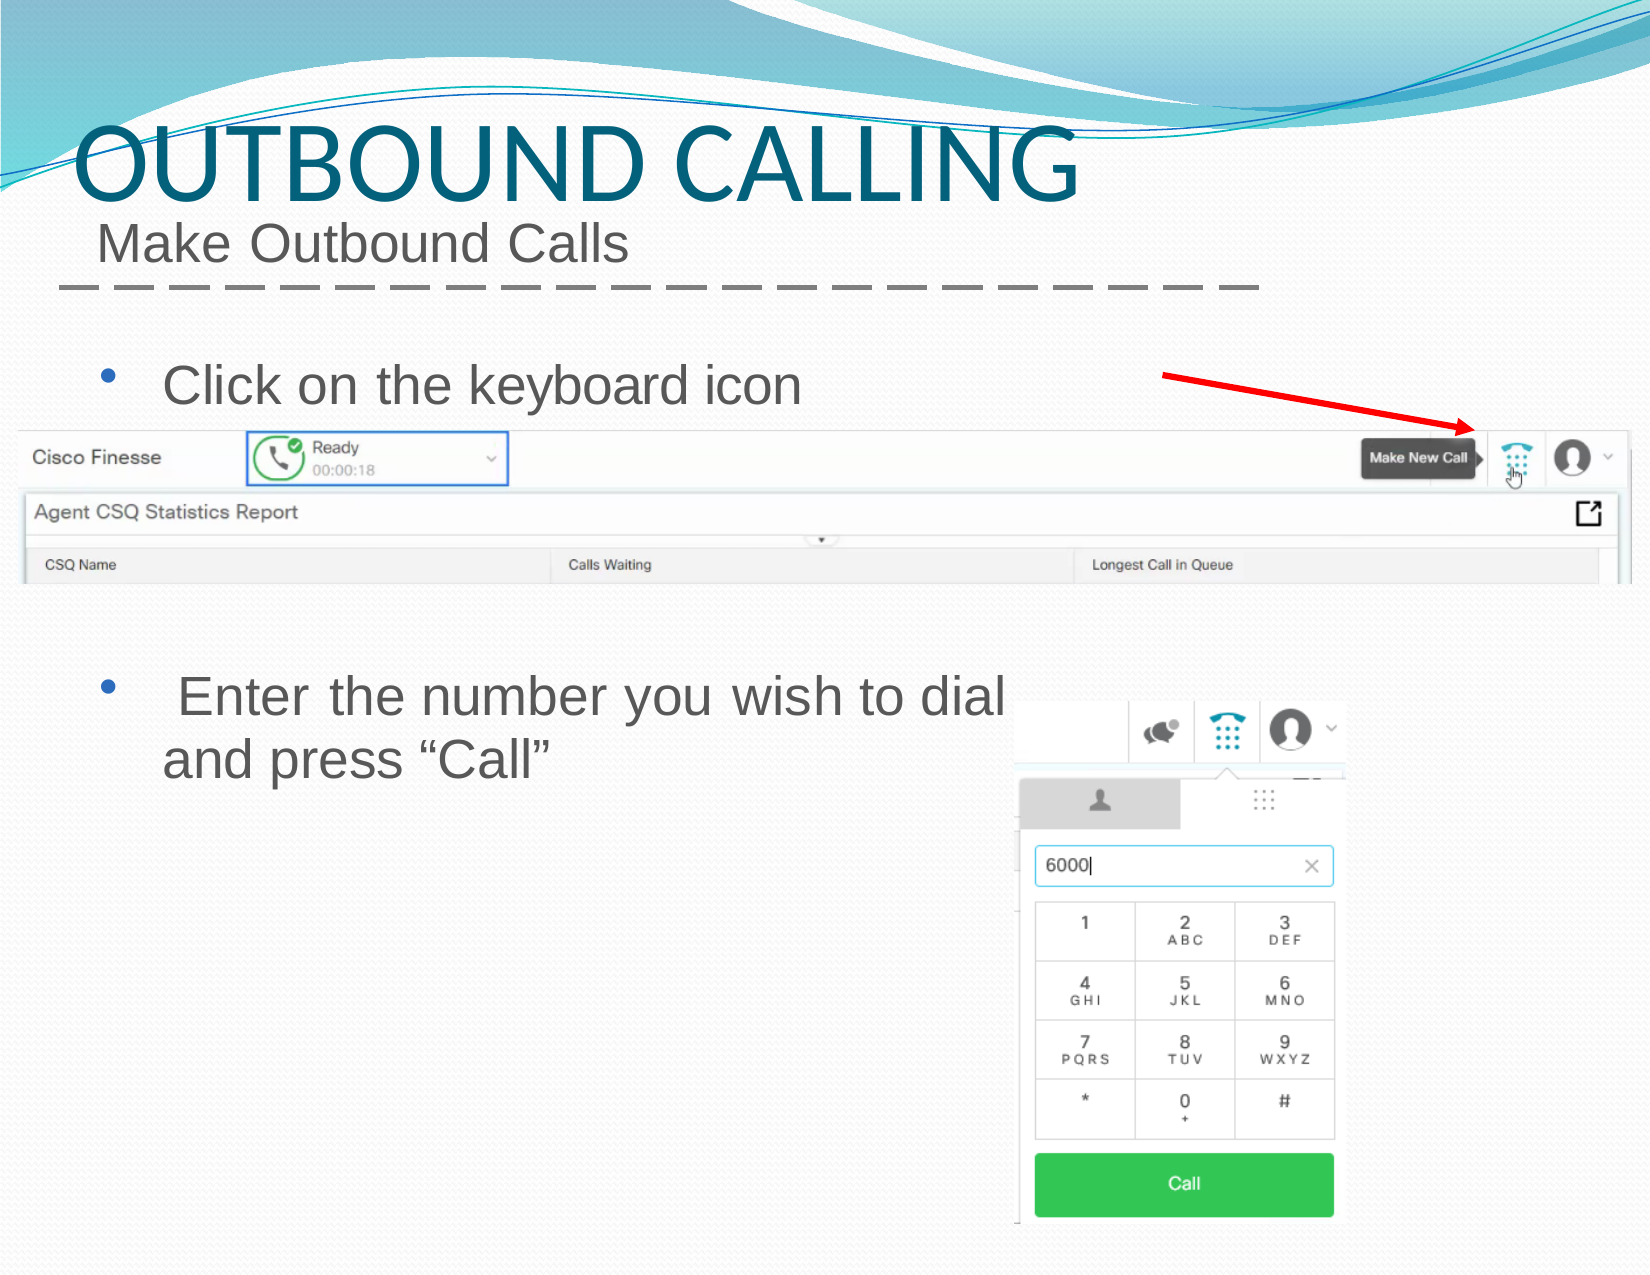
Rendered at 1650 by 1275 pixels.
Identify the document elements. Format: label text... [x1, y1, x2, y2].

picture [18, 430, 1632, 584]
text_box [1162, 374, 1476, 431]
text_box Make Outbound Calls Click on the keyboard icon Enter the number you wish to dial and press “Call” [94, 598, 1365, 852]
title OUTBOUND CALLING [70, 12, 1556, 225]
picture [1014, 700, 1347, 1224]
text_box Make Outbound Calls Click on the keyboard icon Enter the number you wish to dial and press “Call” [94, 207, 1365, 428]
